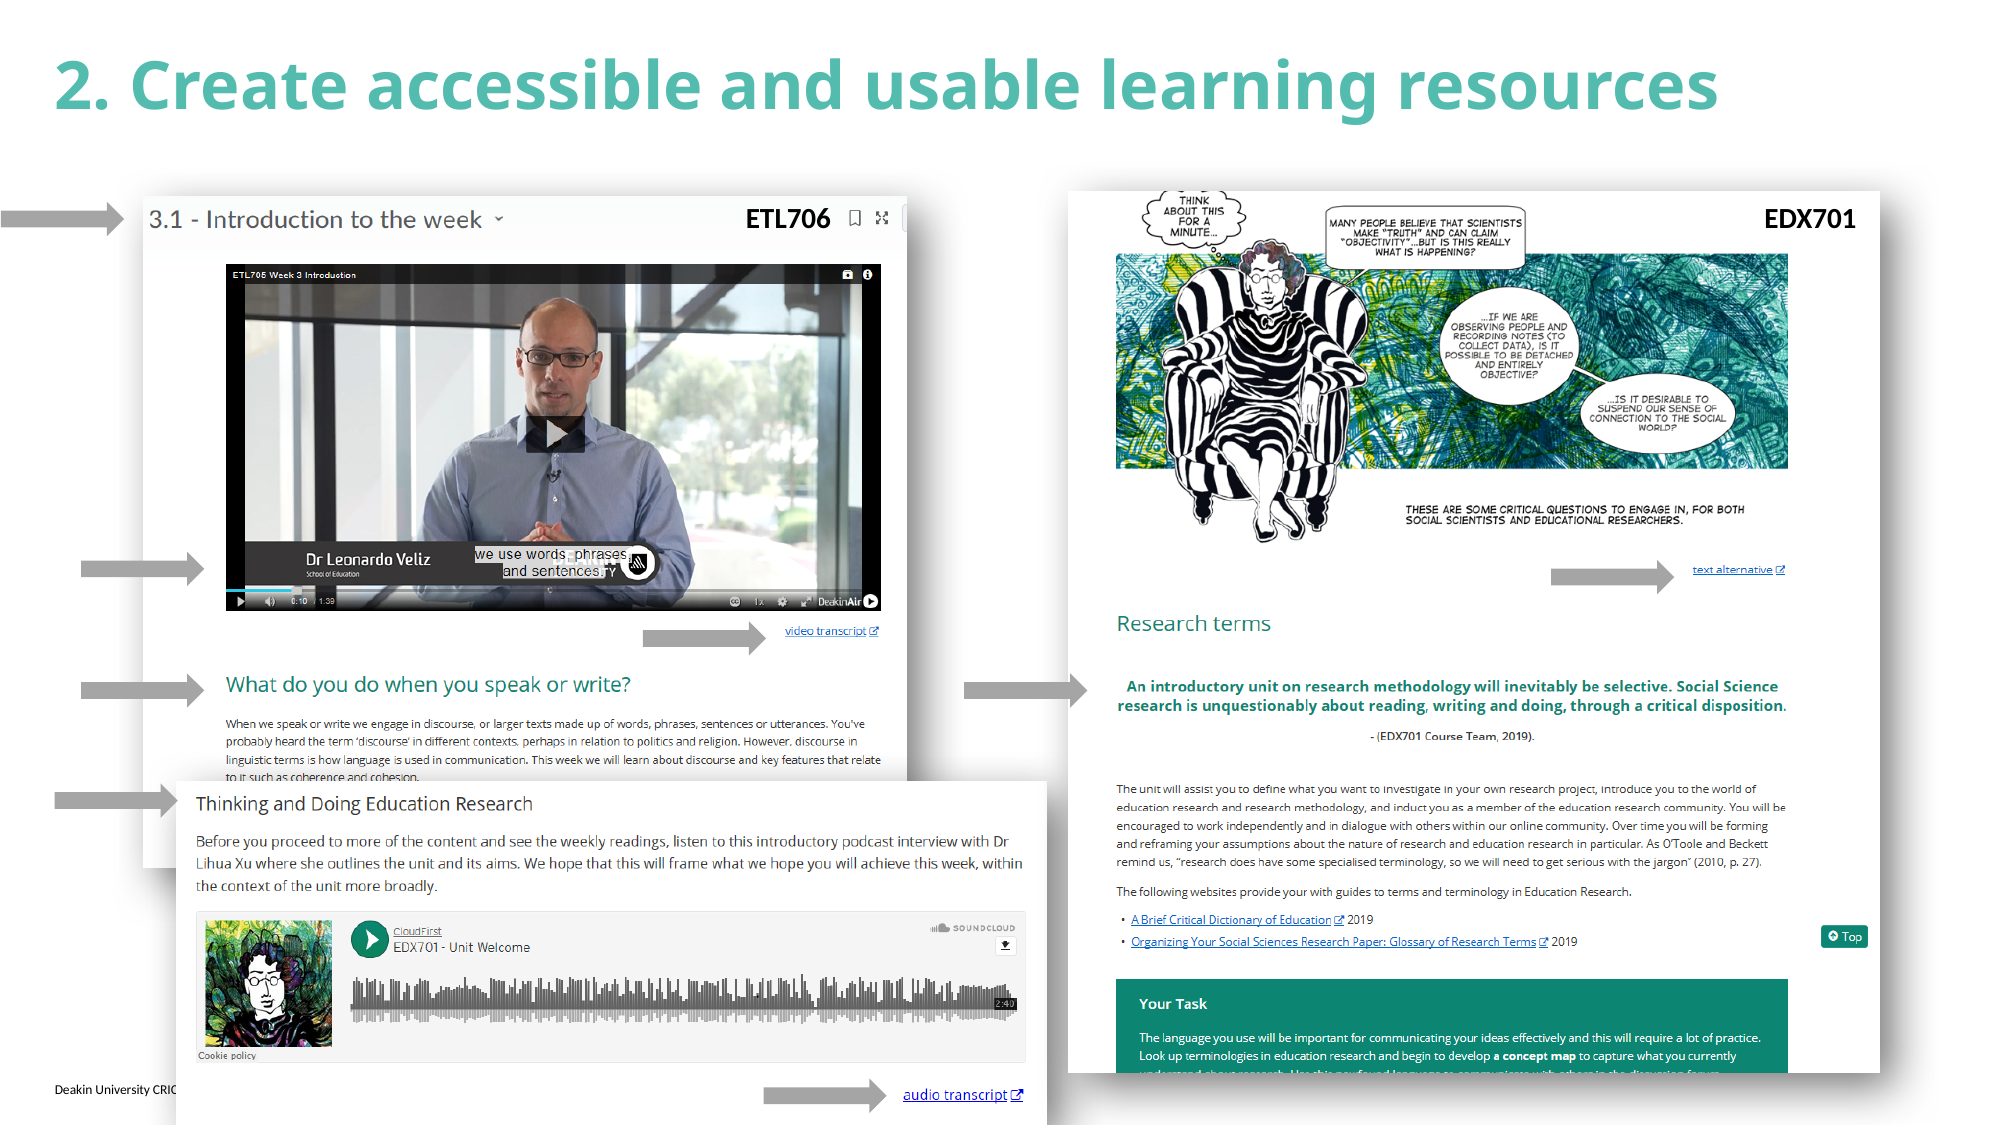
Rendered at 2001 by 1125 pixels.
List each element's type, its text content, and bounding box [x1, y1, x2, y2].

picture [143, 196, 1047, 1125]
title 2. Create accessible and usable learning resources [39, 44, 1750, 202]
text_box [0, 201, 125, 237]
text_box [54, 792, 143, 809]
text_box ETL706 [731, 191, 862, 196]
text_box [81, 560, 143, 578]
footer Deakin University CRICOS Provider Code: 00113B [39, 1072, 158, 1107]
text_box [81, 682, 143, 699]
picture [1068, 191, 1880, 1073]
text_box [964, 682, 1068, 699]
